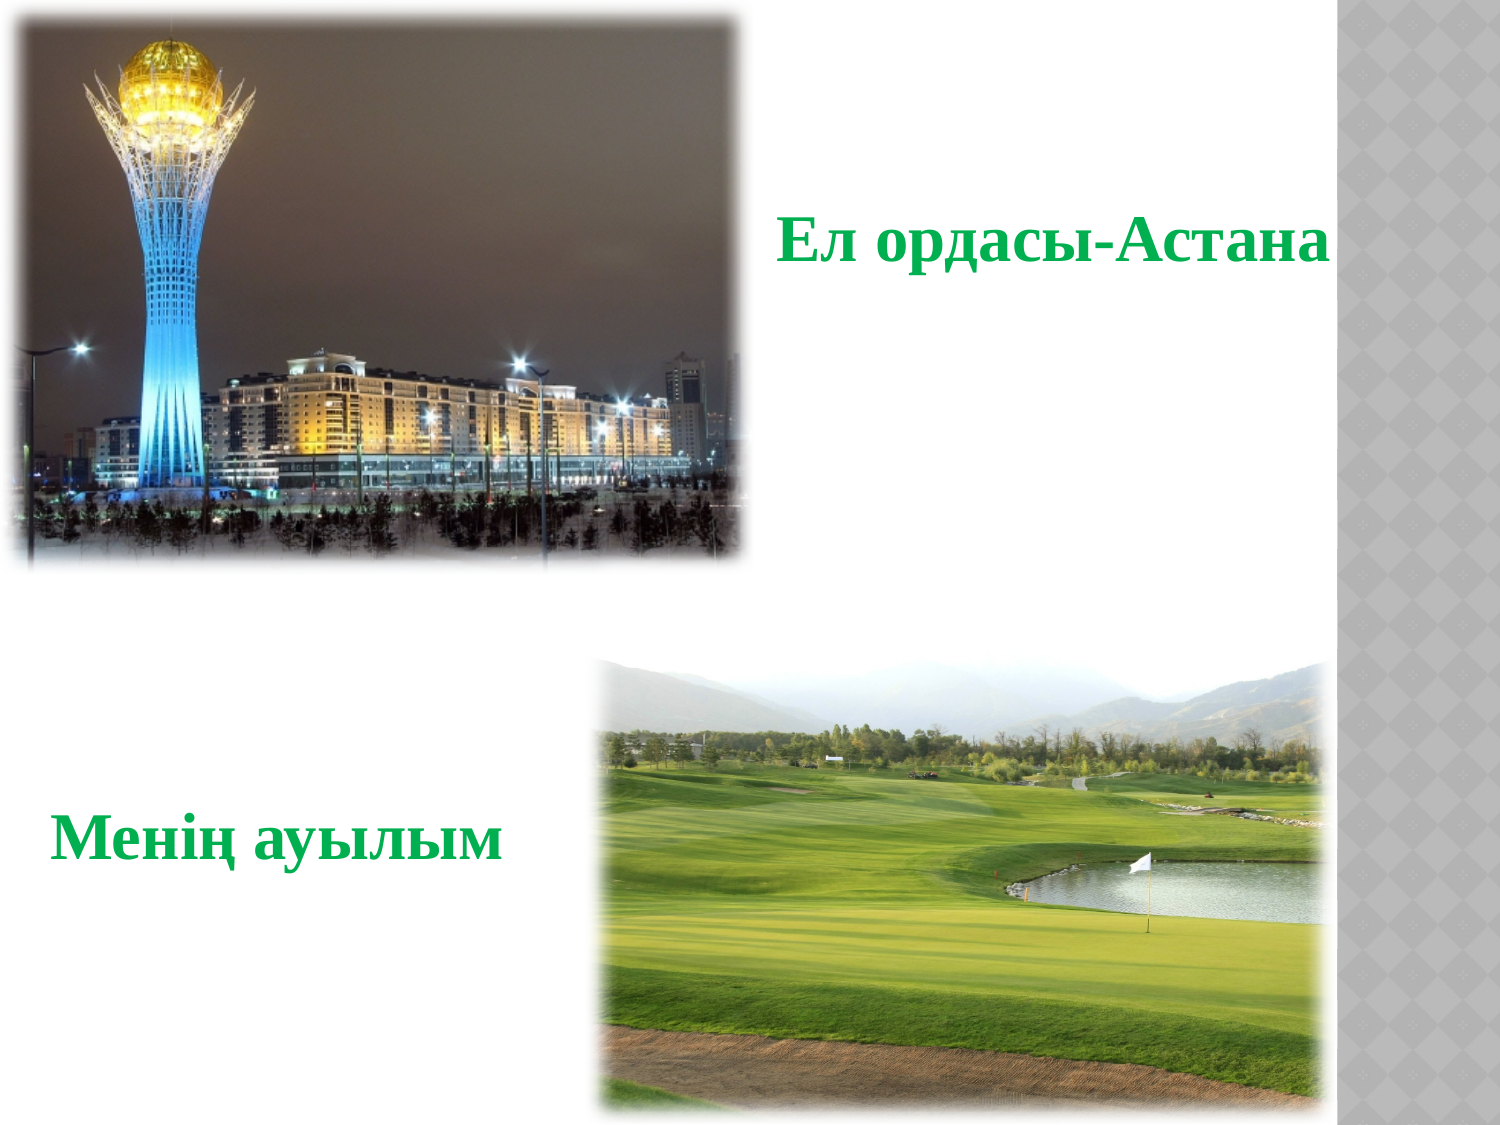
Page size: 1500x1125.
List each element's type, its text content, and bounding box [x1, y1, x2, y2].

text_box Менің ауылым [35, 785, 539, 880]
picture [585, 550, 1337, 1125]
text_box Ел ордасы-Астана [761, 187, 1449, 283]
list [0, 0, 754, 575]
